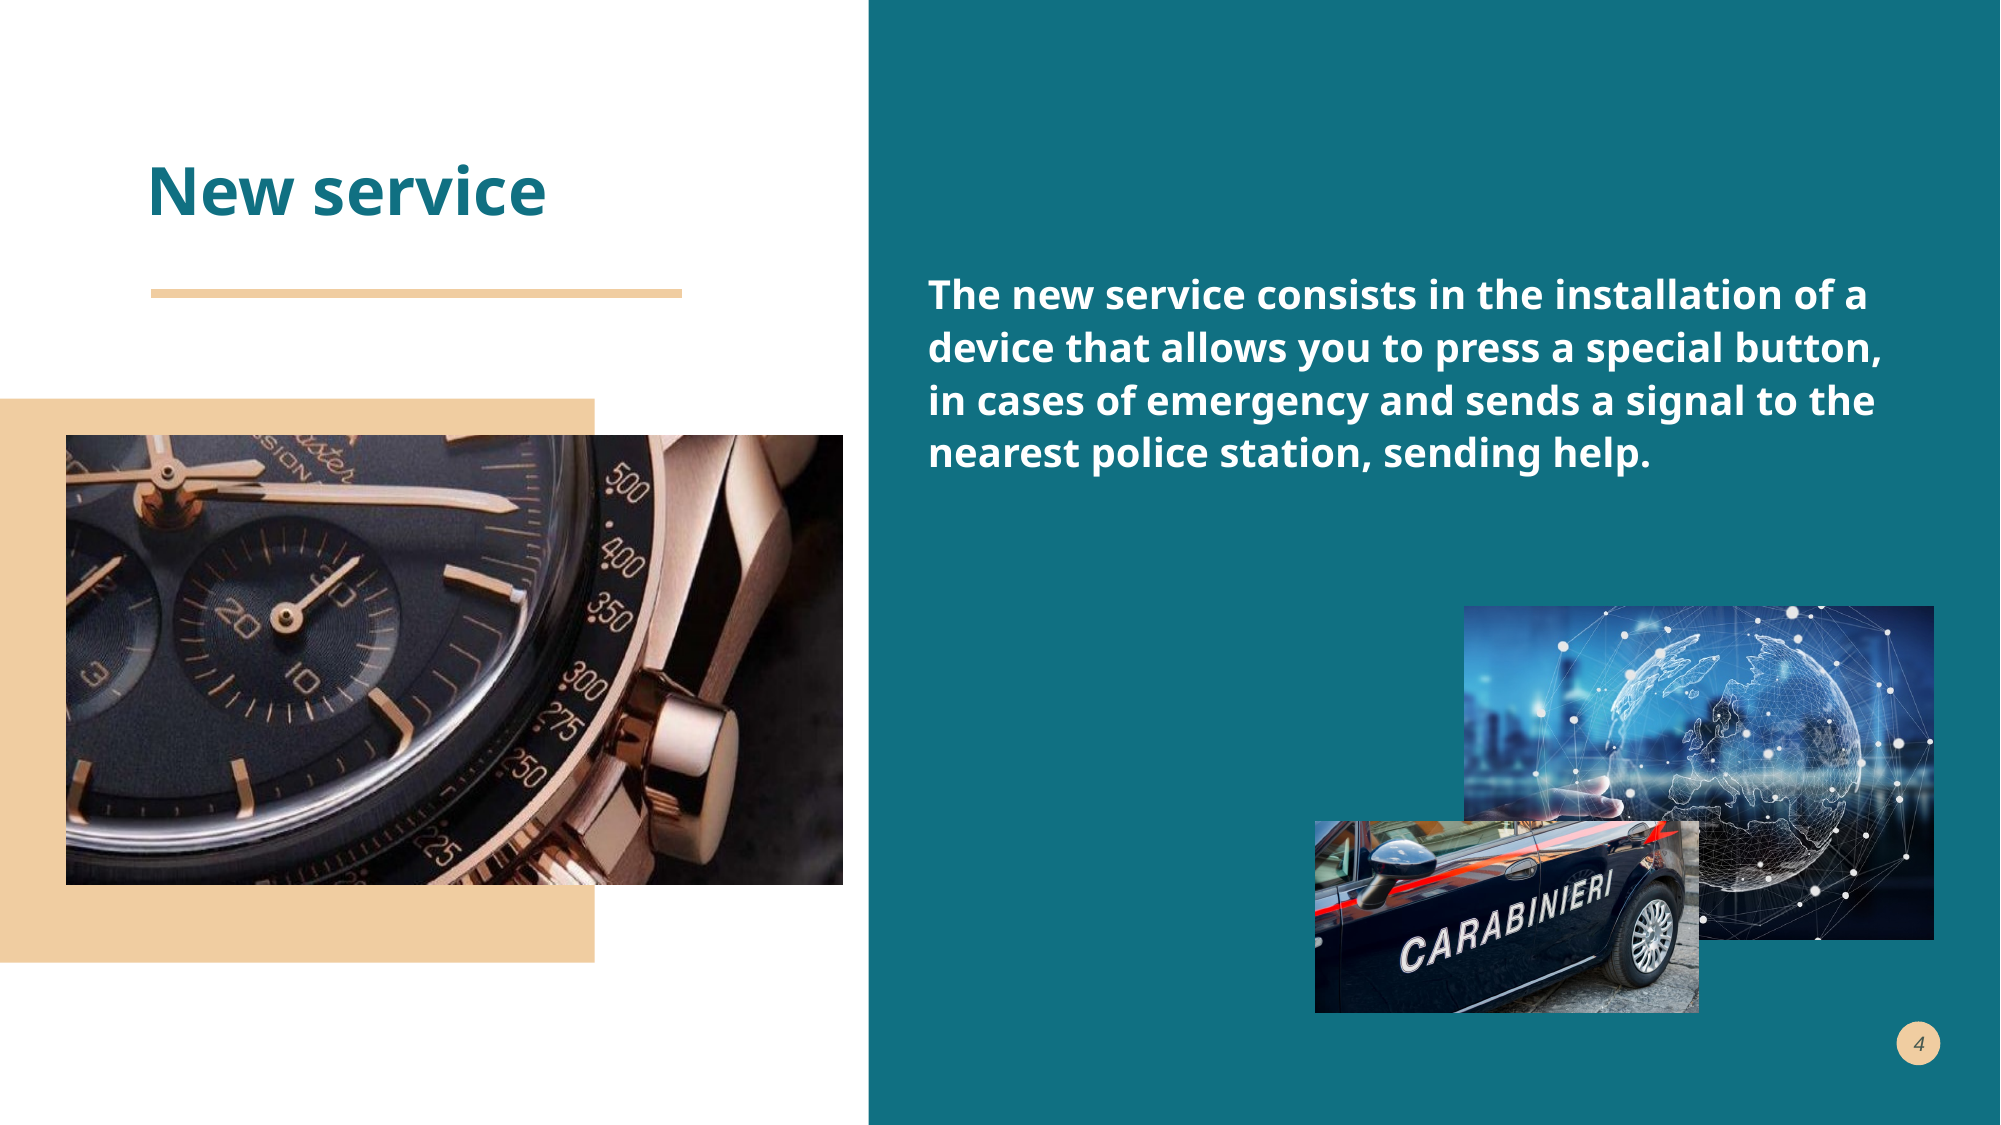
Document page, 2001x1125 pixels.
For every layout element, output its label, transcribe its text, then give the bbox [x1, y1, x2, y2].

list The new service consists in the installation of a device that allows you to press a special button, in cases of emergency and sends a signal to the nearest police station, sending help. [912, 257, 1914, 518]
picture [66, 435, 843, 885]
title New service [131, 68, 777, 282]
slide_number 4 [1881, 1012, 1940, 1073]
picture [1315, 606, 1934, 1013]
